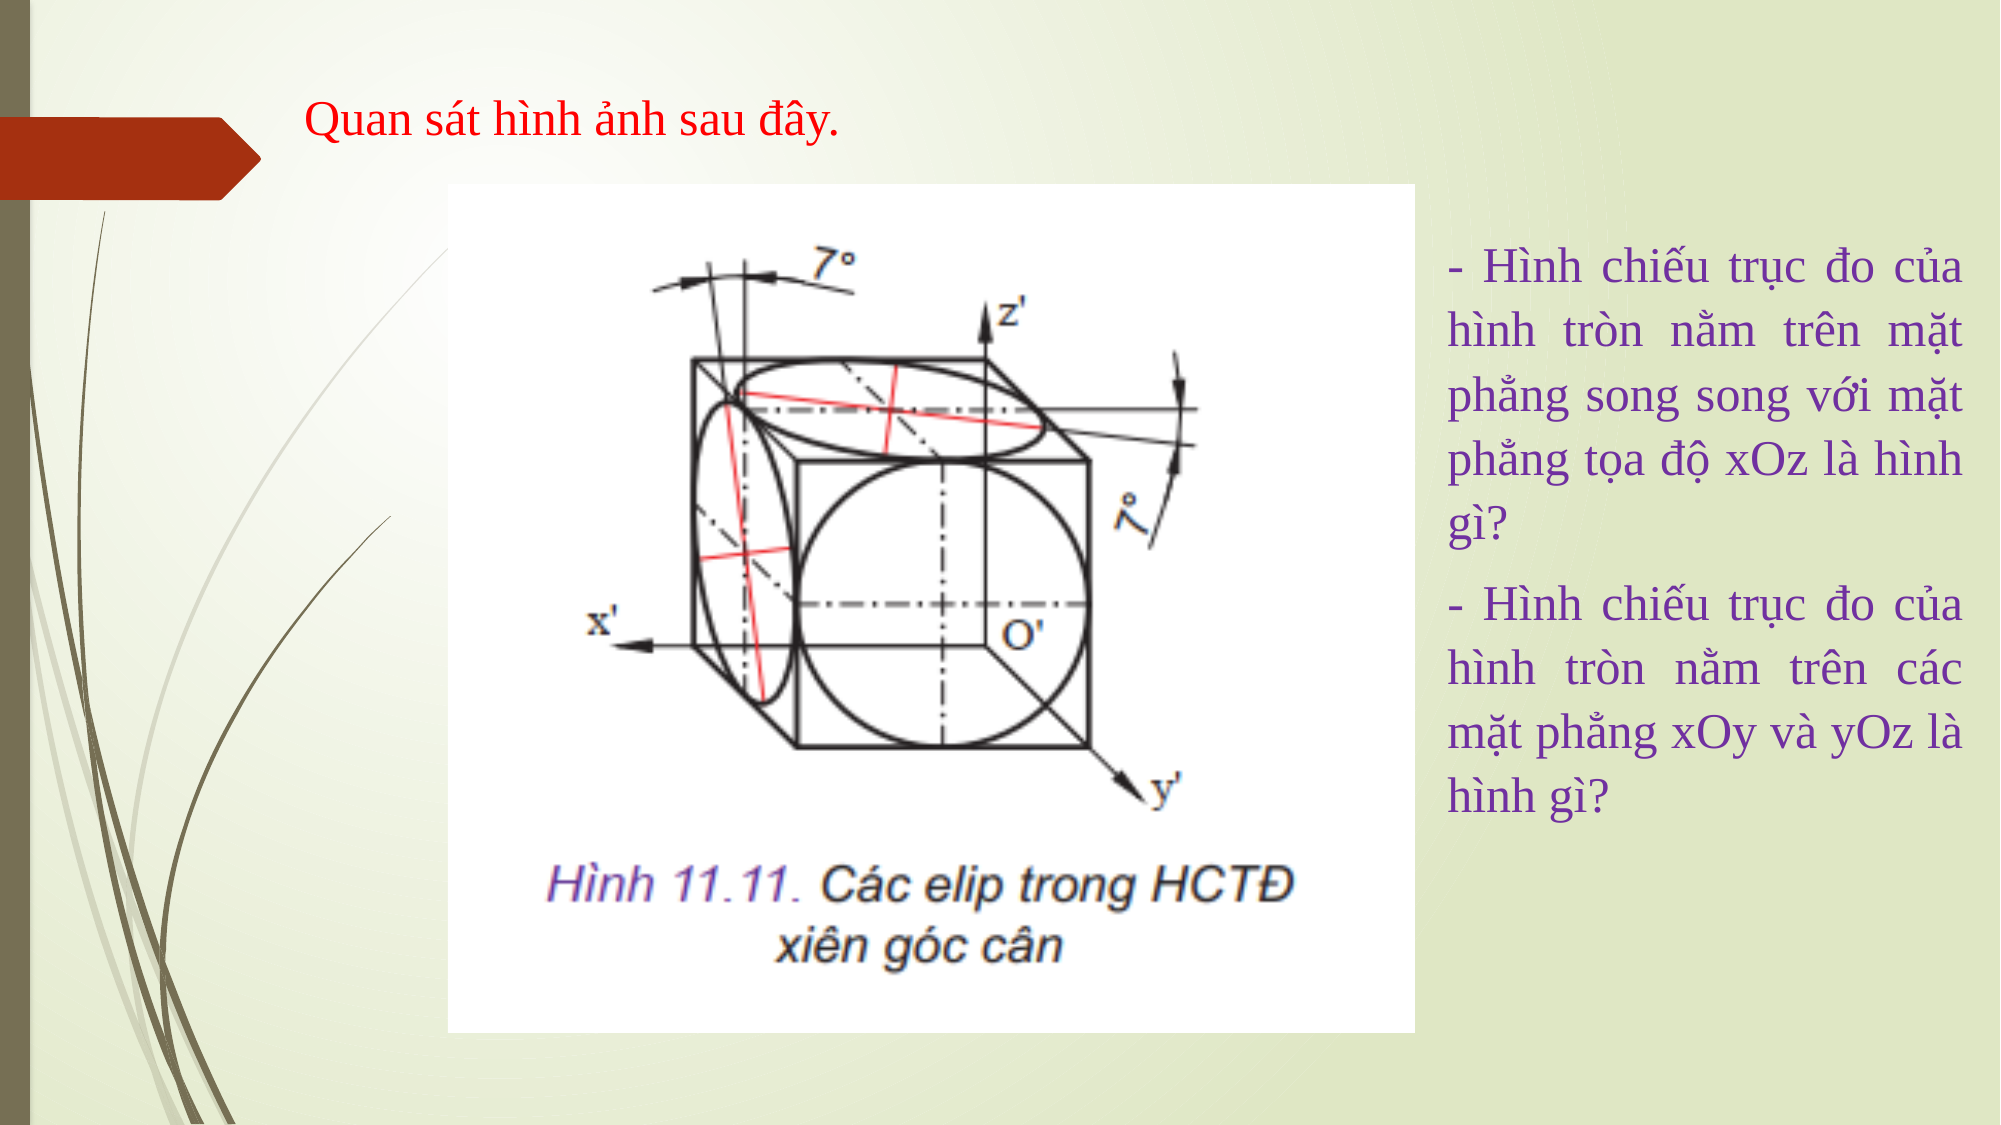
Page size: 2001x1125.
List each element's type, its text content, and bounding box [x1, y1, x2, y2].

text_box Quan sát hình ảnh sau đây. [289, 78, 856, 153]
text_box - Hình chiếu trục đo của hình tròn nằm trên mặt phẳng song song với mặt phẳng tọa độ xOz là hình gì? - Hình chiếu trục đo của hình tròn nằm trên các mặt phẳng xOy và yOz là hình gì? [1432, 221, 1979, 831]
picture [447, 184, 1416, 1033]
